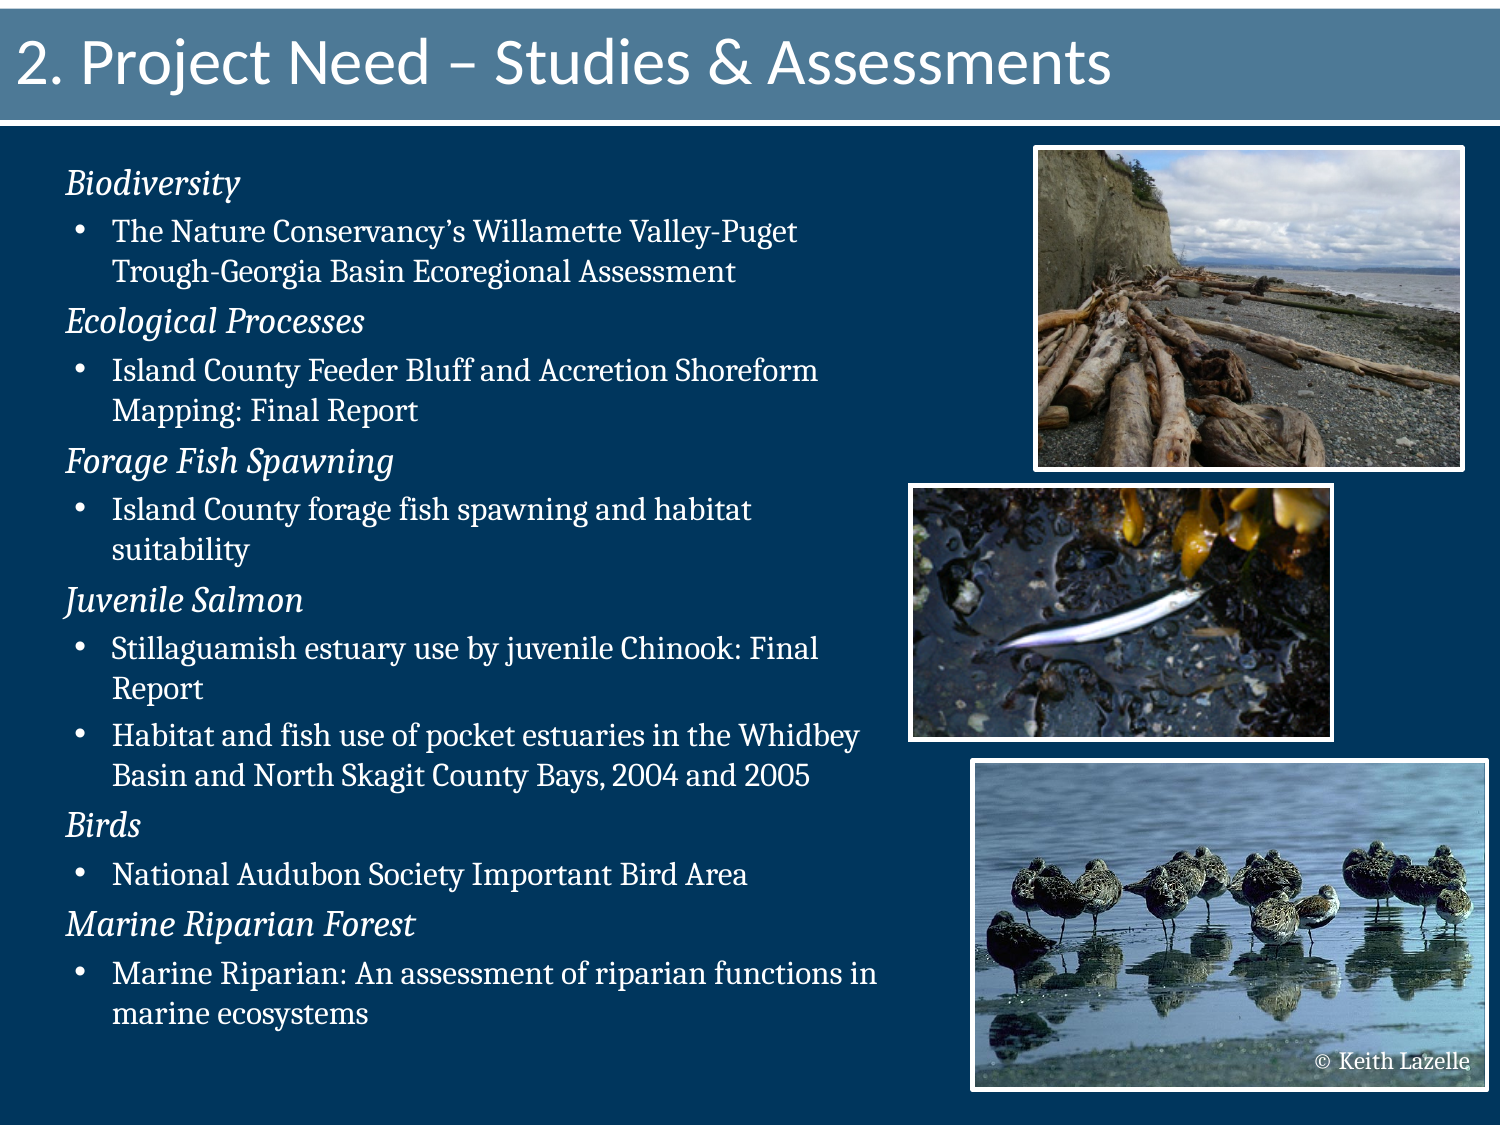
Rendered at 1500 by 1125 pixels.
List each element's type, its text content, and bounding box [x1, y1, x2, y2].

list Biodiversity The Nature Conservancy’s Willamette Valley-Puget Trough-Georgia Basin Ecoregional Assessment Ecological Processes Island County Feeder Bluff and Accretion Shoreform Mapping: Final Report Forage Fish Spawning Island County forage fish spawning and habitat suitability Juvenile Salmon Stillaguamish estuary use by juvenile Chinook: Final Report Habitat and fish use of pocket estuaries in the Whidbey Basin and North Skagit County Bays, 2004 and 2005 Birds National Audubon Society Important Bird Area Marine Riparian Forest Marine Riparian: An assessment of riparian functions in marine ecosystems [49, 149, 913, 1101]
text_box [974, 762, 1485, 1088]
picture [1037, 149, 1461, 468]
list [912, 487, 1330, 738]
title 2. Project Need – Studies & Assessments [0, 0, 1500, 119]
